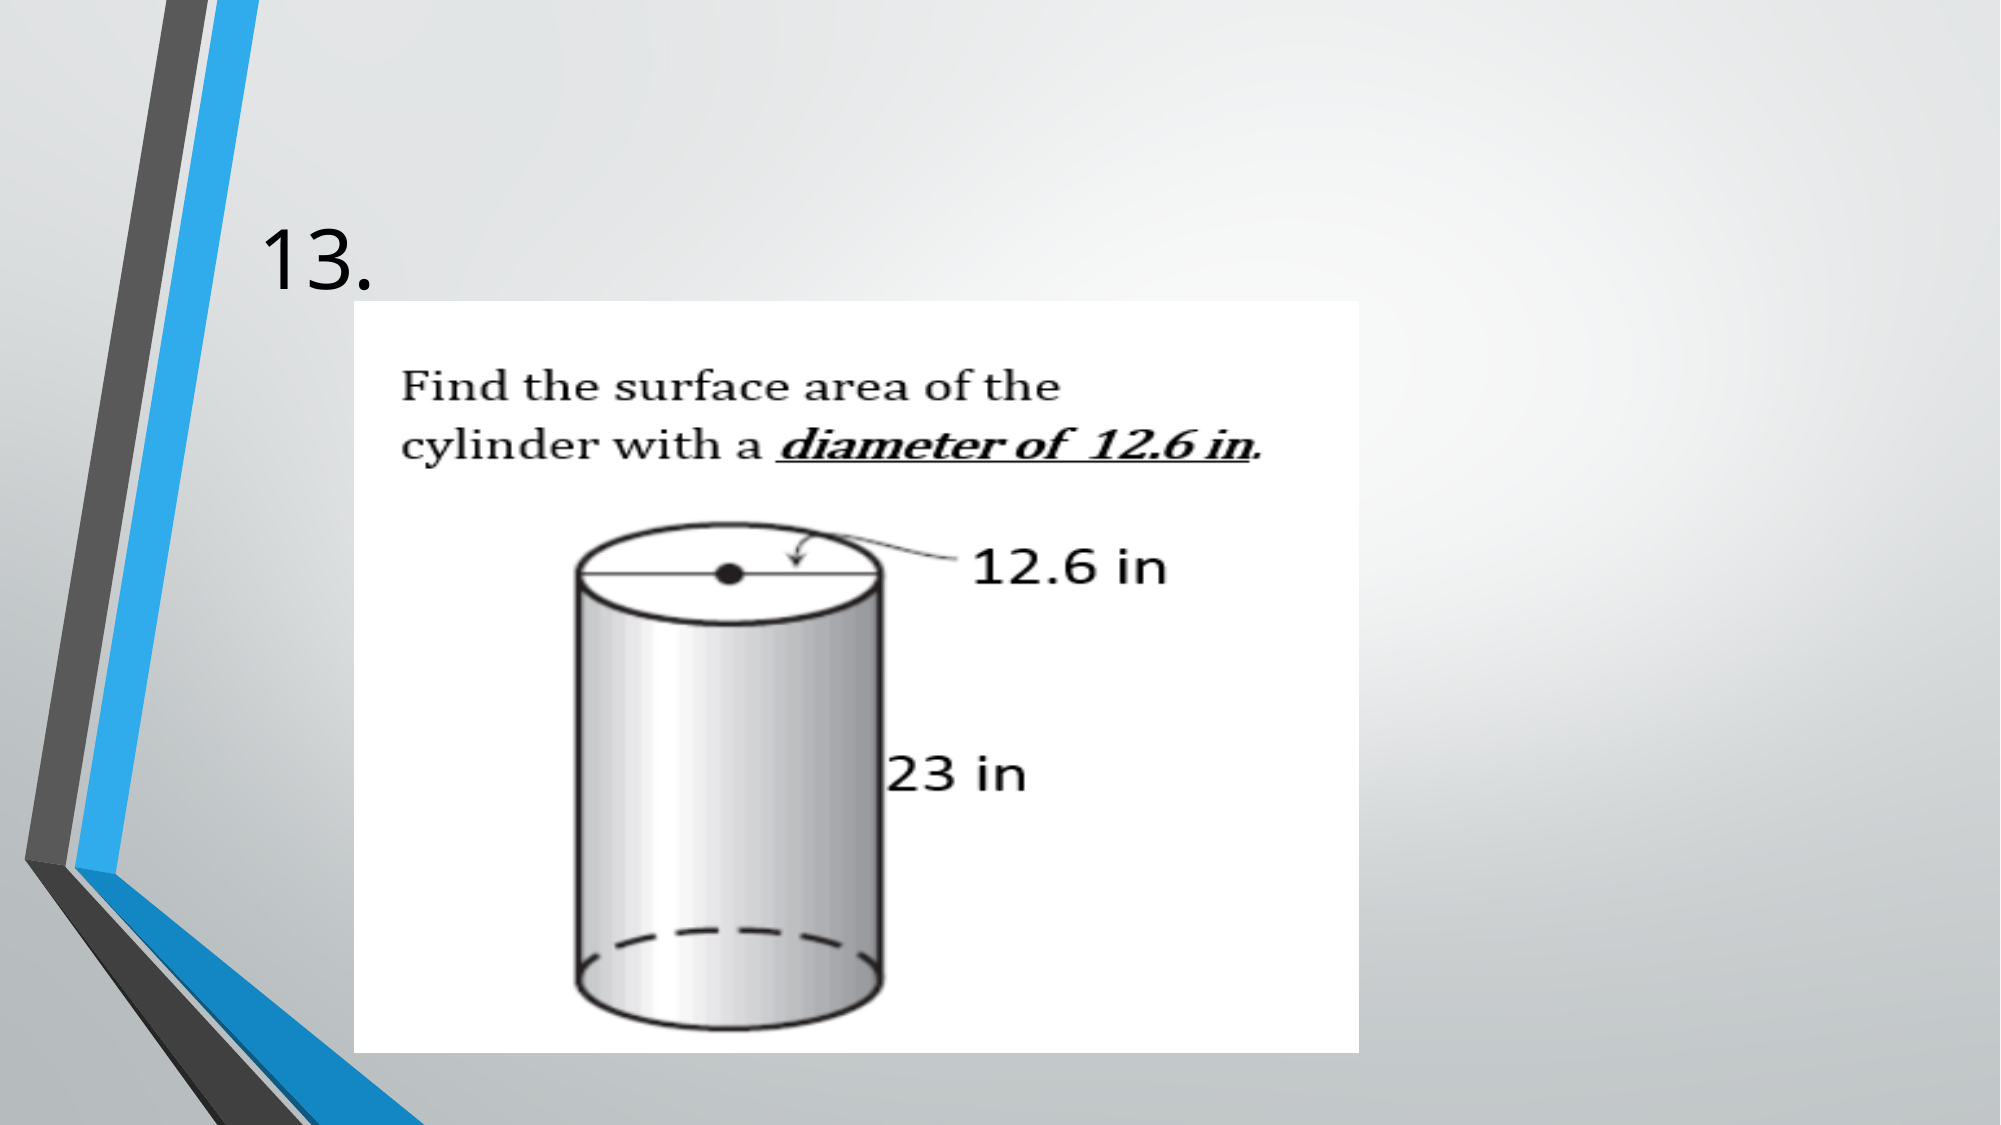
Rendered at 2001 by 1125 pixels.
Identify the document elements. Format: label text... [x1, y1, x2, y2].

picture [354, 300, 1359, 1053]
title 13. [243, 112, 1887, 400]
